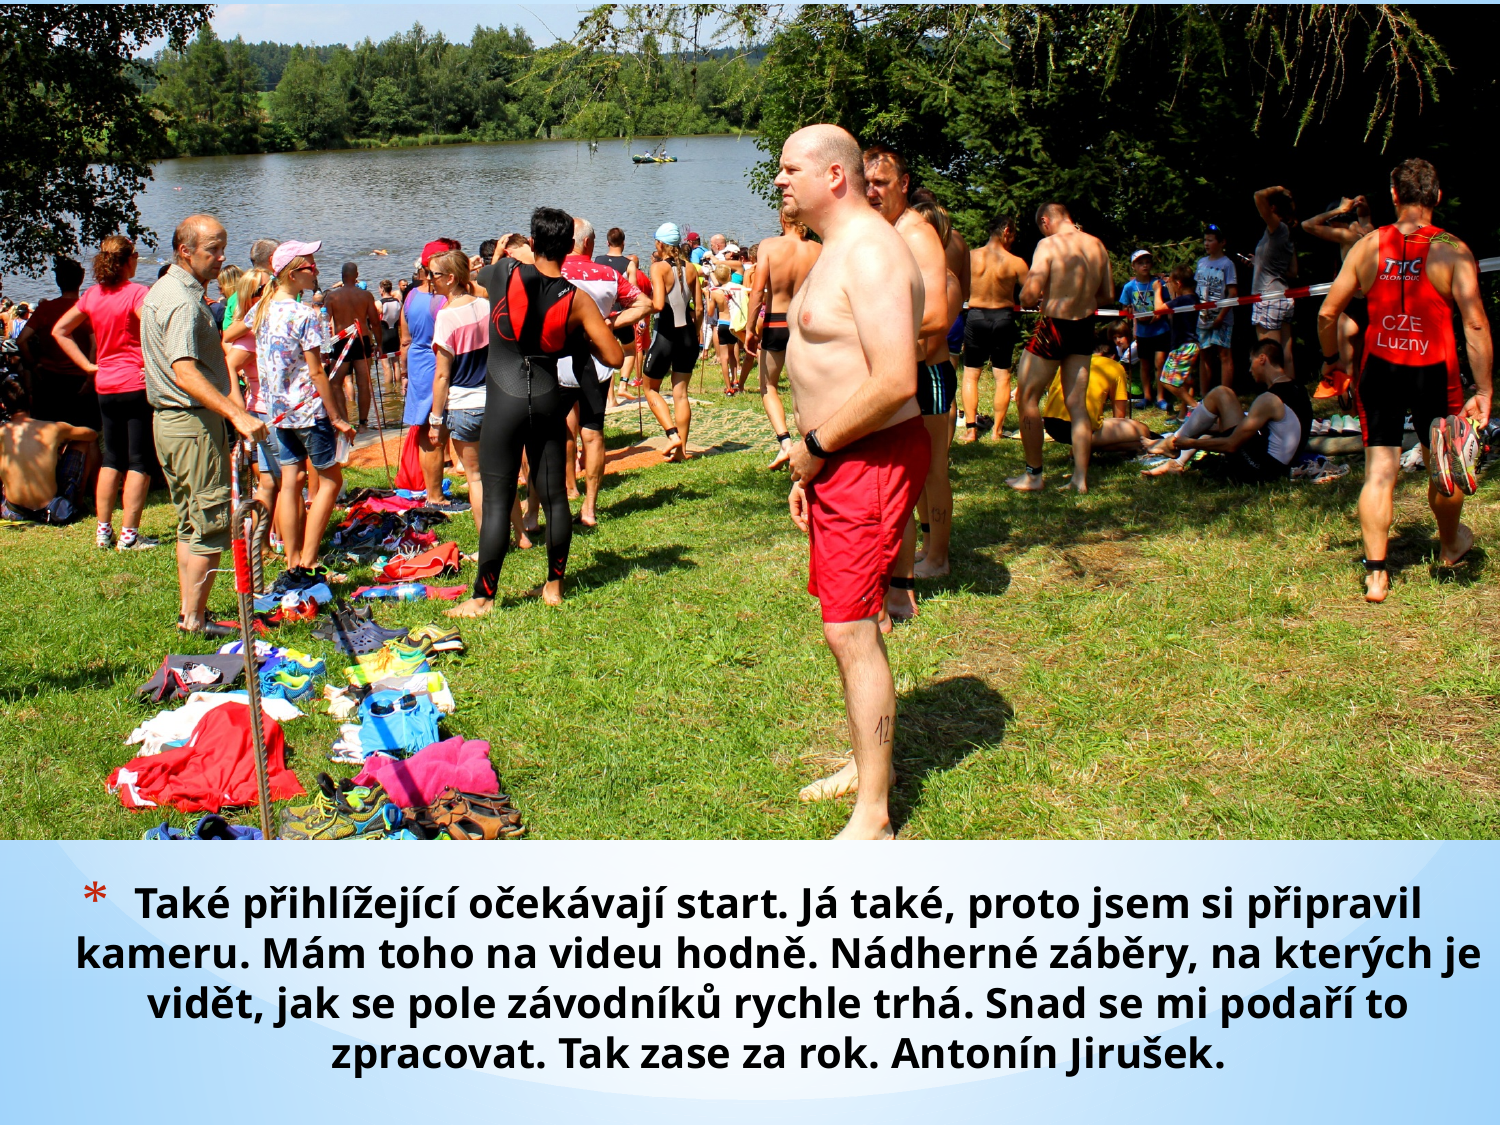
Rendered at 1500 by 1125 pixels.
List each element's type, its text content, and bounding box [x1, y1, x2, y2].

picture [0, 3, 1500, 937]
title Také přihlížející očekávají start. Já také, proto jsem si připravil kameru. Mám toho na videu hodně. Nádherné záběry, na kterých je vidět, jak se pole závodníků rychle trhá. Snad se mi podaří to zpracovat. Tak zase za rok. Antonín Jirušek. [5, 869, 1500, 1125]
